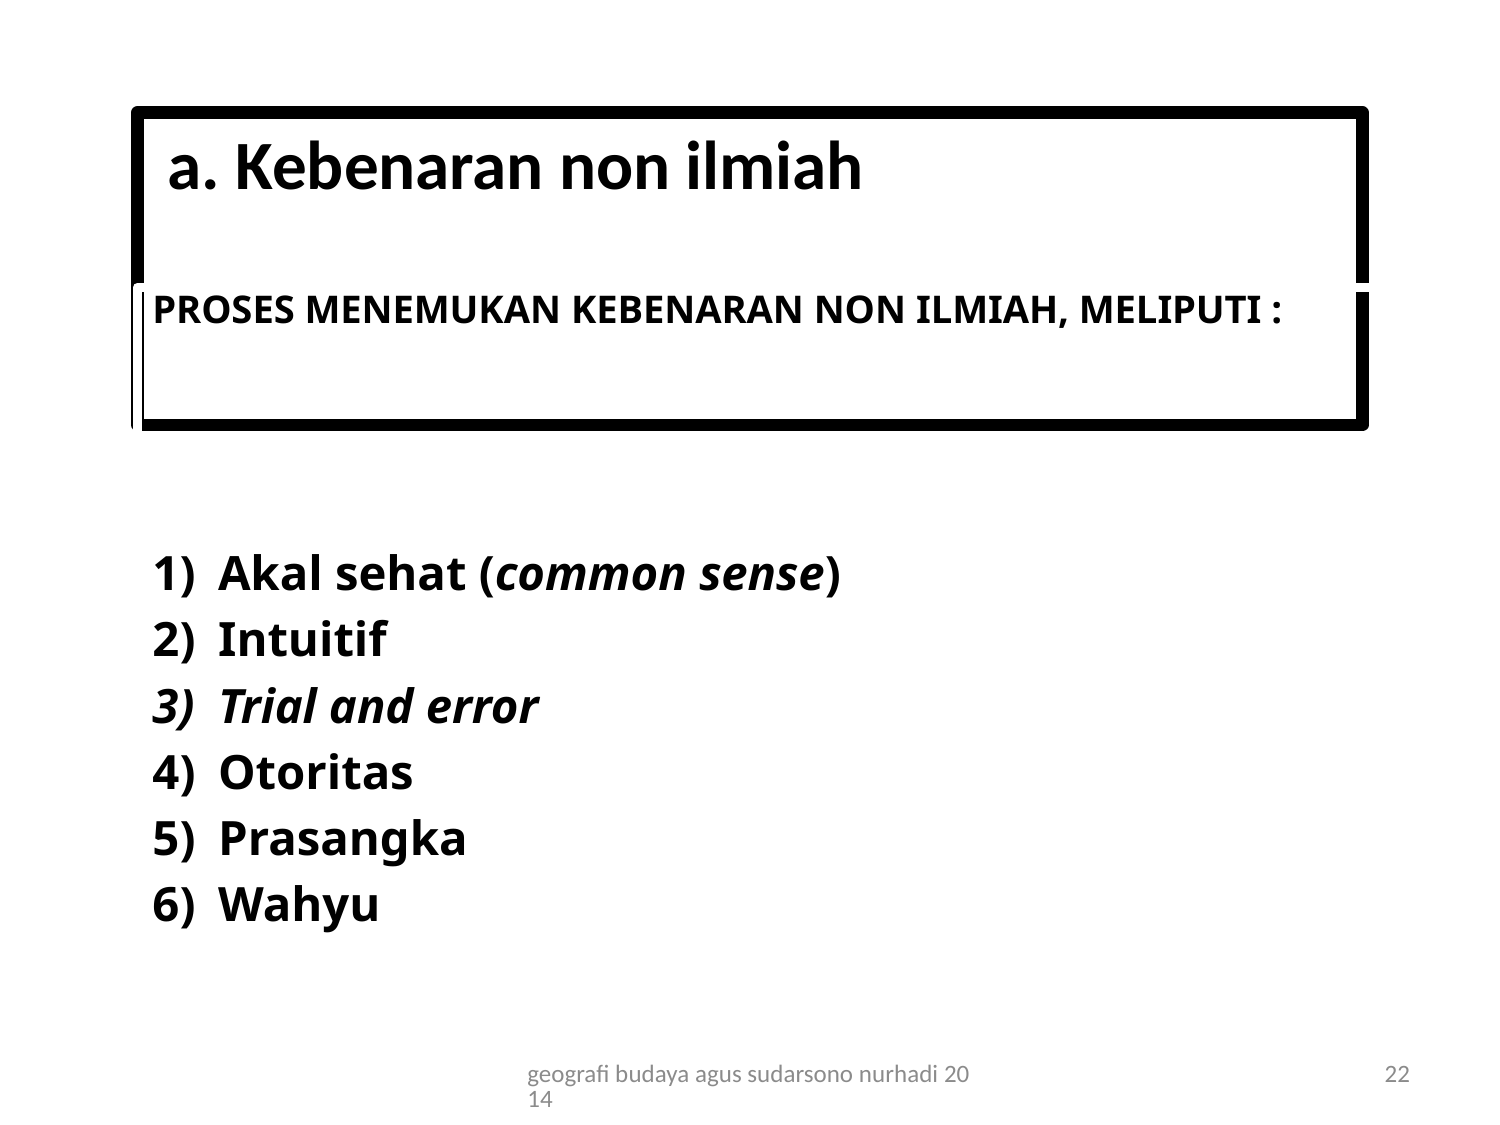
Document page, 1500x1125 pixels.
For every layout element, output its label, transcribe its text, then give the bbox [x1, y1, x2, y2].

slide_number 22 [1074, 1042, 1425, 1103]
title a. Kebenaran non ilmiah Proses menemukan kebenaran non ilmiah, meliputi : [137, 112, 1363, 287]
footer geografi budaya agus sudarsono nurhadi 2014 [512, 1042, 988, 1103]
list Akal sehat (common sense) Intuitif Trial and error Otoritas Prasangka Wahyu [137, 287, 1413, 1000]
